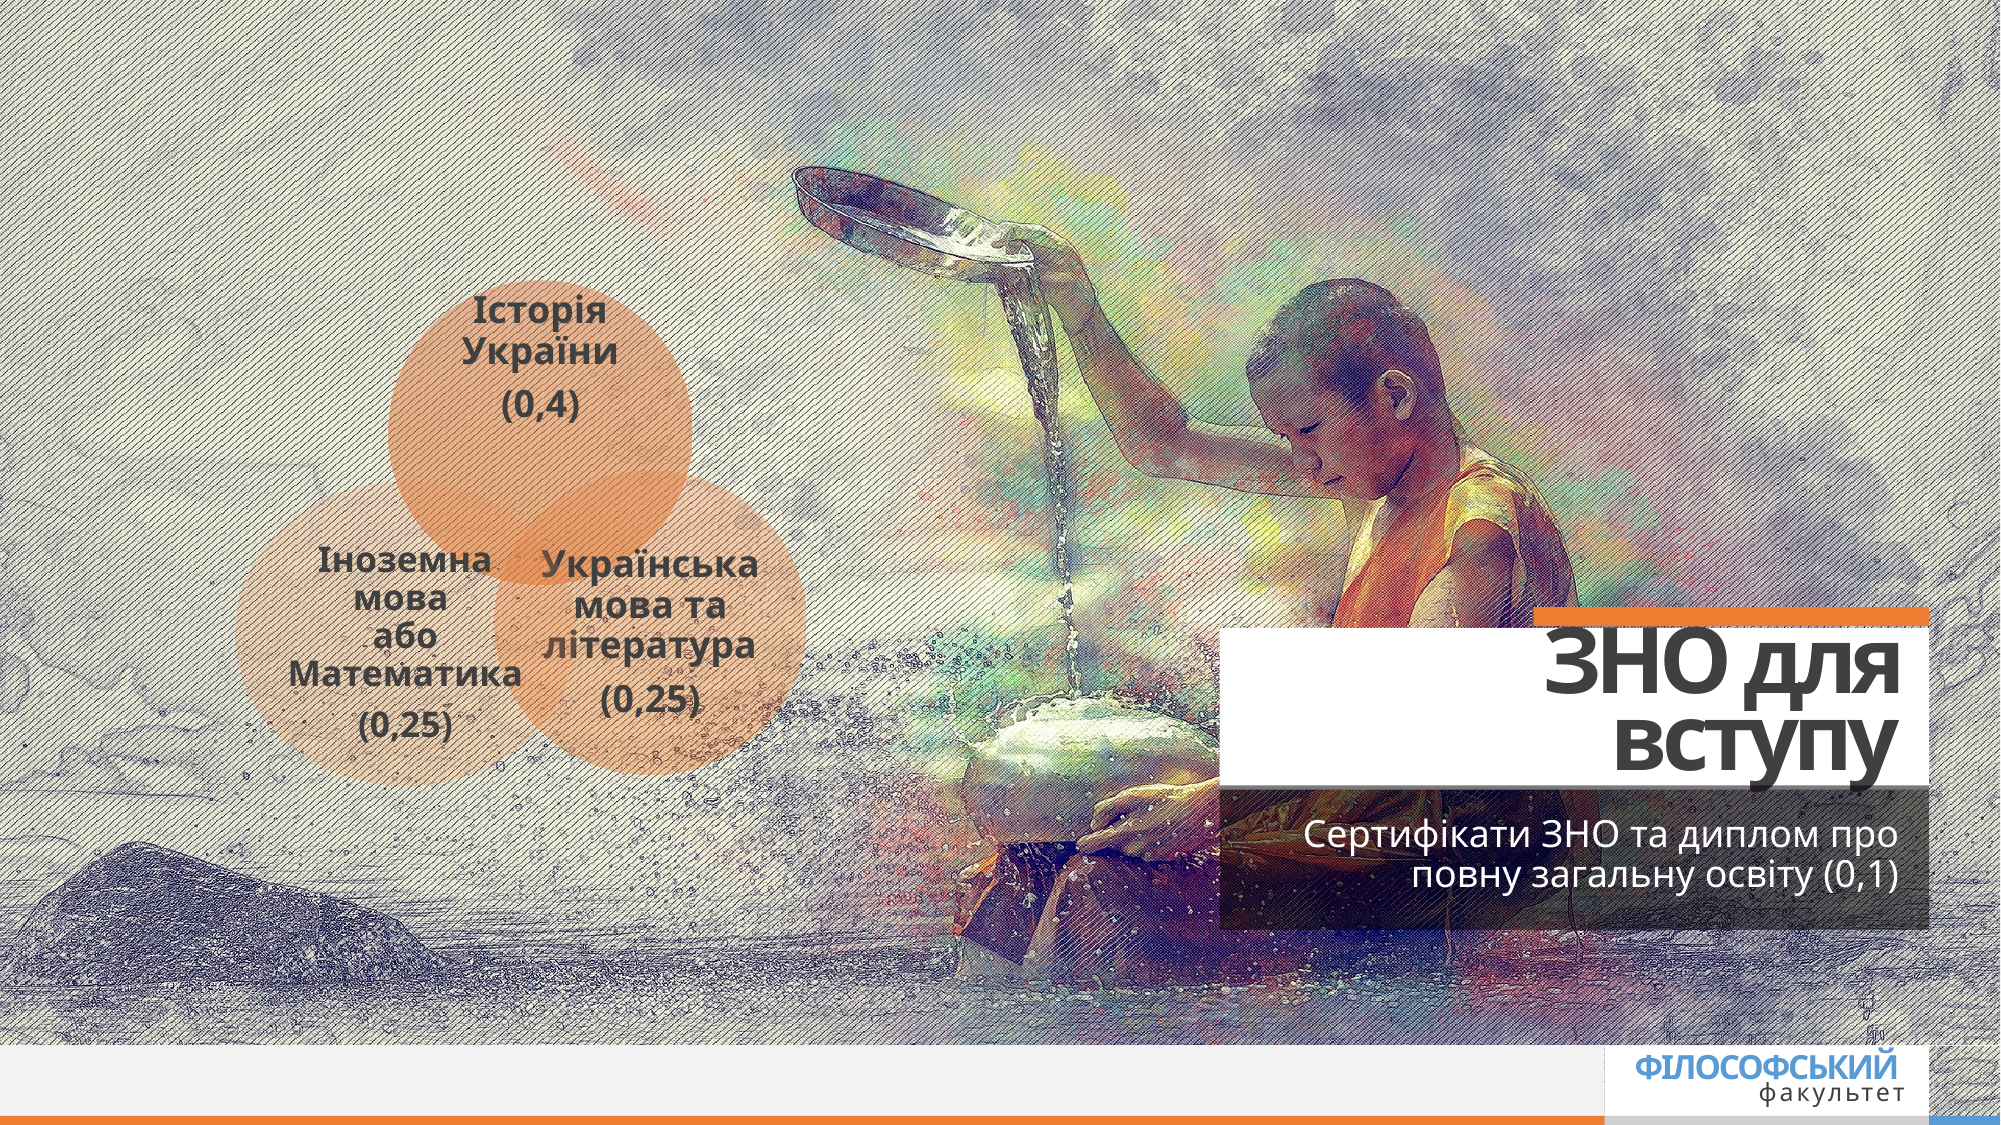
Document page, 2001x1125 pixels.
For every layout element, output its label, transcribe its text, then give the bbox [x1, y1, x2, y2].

title ЗНО для вступу [1219, 627, 1930, 785]
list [105, 265, 962, 790]
picture [0, 0, 2001, 1125]
list Сертифікати ЗНО та диплом про повну загальну освіту (0,1) [1219, 785, 1930, 930]
